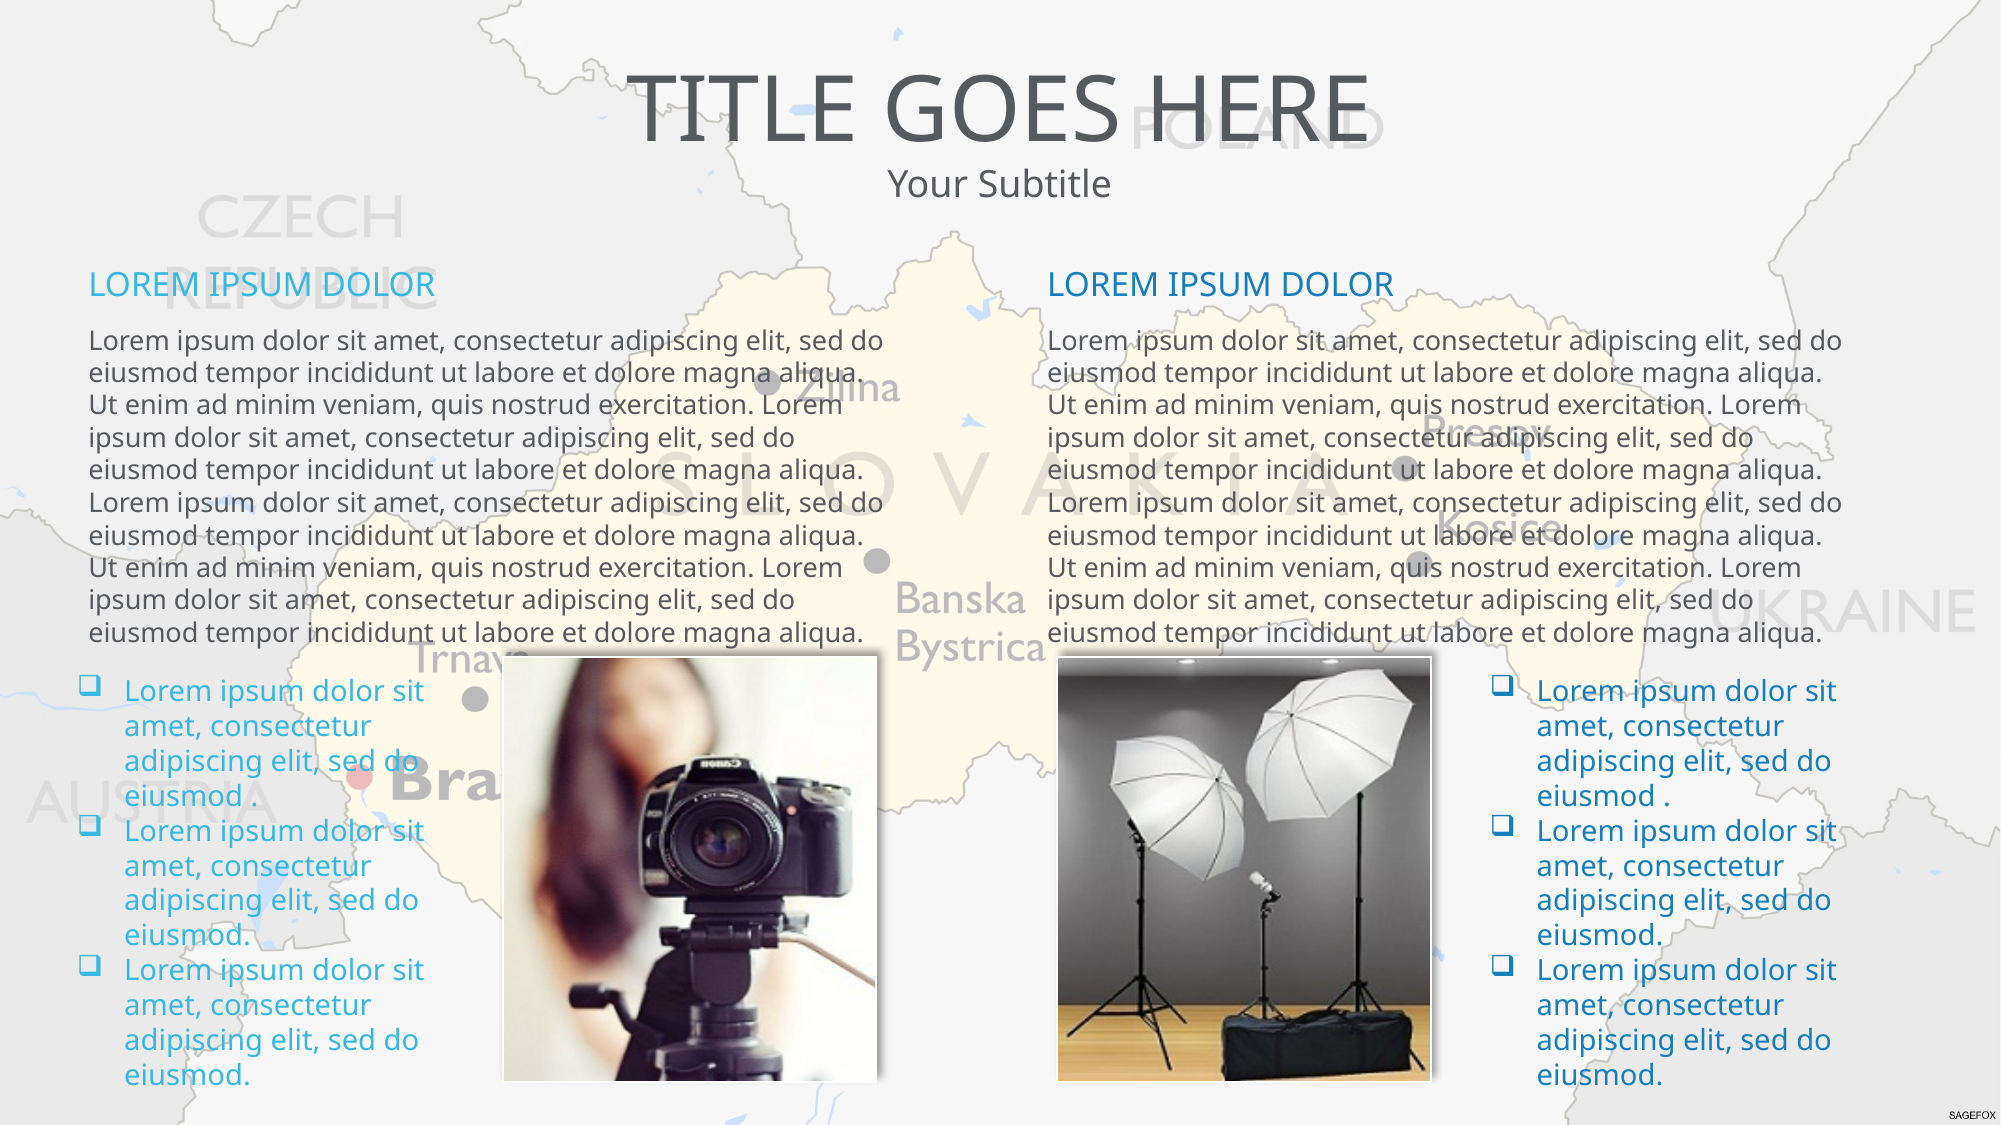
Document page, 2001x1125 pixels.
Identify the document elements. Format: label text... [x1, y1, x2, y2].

text_box TITLE GOES HERE Your Subtitle [548, 42, 1452, 212]
text_box [502, 656, 877, 1083]
text_box LOREM IPSUM DOLOR Lorem ipsum dolor sit amet, consectetur adipiscing elit, sed do eiusmod tempor incididunt ut labore et dolore magna aliqua. Ut enim ad minim veniam, quis nostrud exercitation. Lorem ipsum dolor sit amet, consectetur adipiscing elit, sed do eiusmod tempor incididunt ut labore et dolore magna aliqua. Lorem ipsum dolor sit amet, consectetur adipiscing elit, sed do eiusmod tempor incididunt ut labore et dolore magna aliqua. Ut enim ad minim veniam, quis nostrud exercitation. Lorem ipsum dolor sit amet, consectetur adipiscing elit, sed do eiusmod tempor incididunt ut labore et dolore magna aliqua. [1032, 255, 1872, 688]
picture [1925, 0, 2001, 1125]
text_box [1056, 656, 1432, 1083]
text_box LOREM IPSUM DOLOR Lorem ipsum dolor sit amet, consectetur adipiscing elit, sed do eiusmod tempor incididunt ut labore et dolore magna aliqua. Ut enim ad minim veniam, quis nostrud exercitation. Lorem ipsum dolor sit amet, consectetur adipiscing elit, sed do eiusmod tempor incididunt ut labore et dolore magna aliqua. Lorem ipsum dolor sit amet, consectetur adipiscing elit, sed do eiusmod tempor incididunt ut labore et dolore magna aliqua. Ut enim ad minim veniam, quis nostrud exercitation. Lorem ipsum dolor sit amet, consectetur adipiscing elit, sed do eiusmod tempor incididunt ut labore et dolore magna aliqua. [73, 255, 913, 688]
text_box Lorem ipsum dolor sit amet, consectetur adipiscing elit, sed do eiusmod . Lorem ipsum dolor sit amet, consectetur adipiscing elit, sed do eiusmod. Lorem ipsum dolor sit amet, consectetur adipiscing elit, sed do eiusmod. [1474, 639, 1916, 1099]
text_box Lorem ipsum dolor sit amet, consectetur adipiscing elit, sed do eiusmod . Lorem ipsum dolor sit amet, consectetur adipiscing elit, sed do eiusmod. Lorem ipsum dolor sit amet, consectetur adipiscing elit, sed do eiusmod. [62, 639, 503, 1099]
